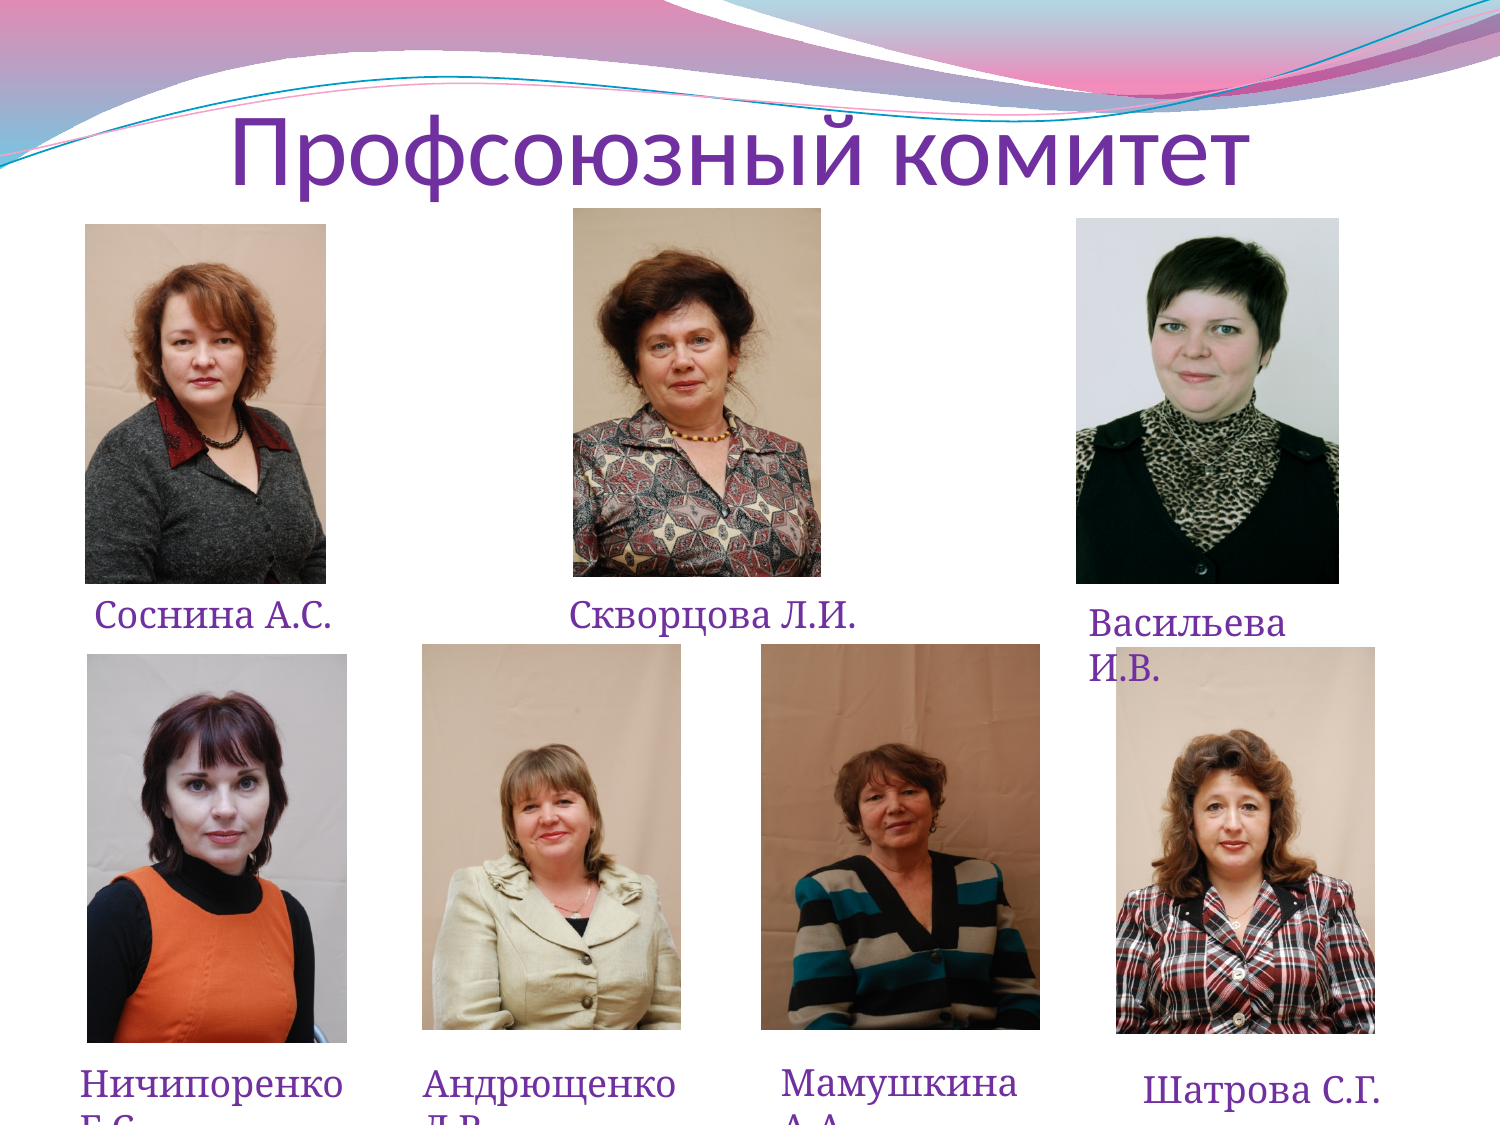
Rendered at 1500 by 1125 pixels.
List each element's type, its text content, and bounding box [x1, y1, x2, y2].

text_box Андрющенко Л.В. [408, 1052, 762, 1125]
title Профсоюзный комитет [64, 19, 1415, 207]
picture [573, 207, 822, 578]
picture [86, 653, 348, 1043]
text_box Скворцова Л.И. [553, 583, 897, 644]
picture [1116, 647, 1375, 1034]
text_box Васильева И.В. [1073, 591, 1375, 697]
text_box Мамушкина А.А. [765, 1051, 1109, 1125]
text_box Соснина А.С. [79, 583, 348, 644]
text_box Шатрова С.Г. [1128, 1058, 1412, 1119]
picture [1076, 218, 1339, 584]
picture [761, 644, 1040, 1030]
picture [84, 224, 326, 584]
picture [422, 643, 681, 1030]
text_box Ничипоренко Е.С. [64, 1052, 408, 1125]
